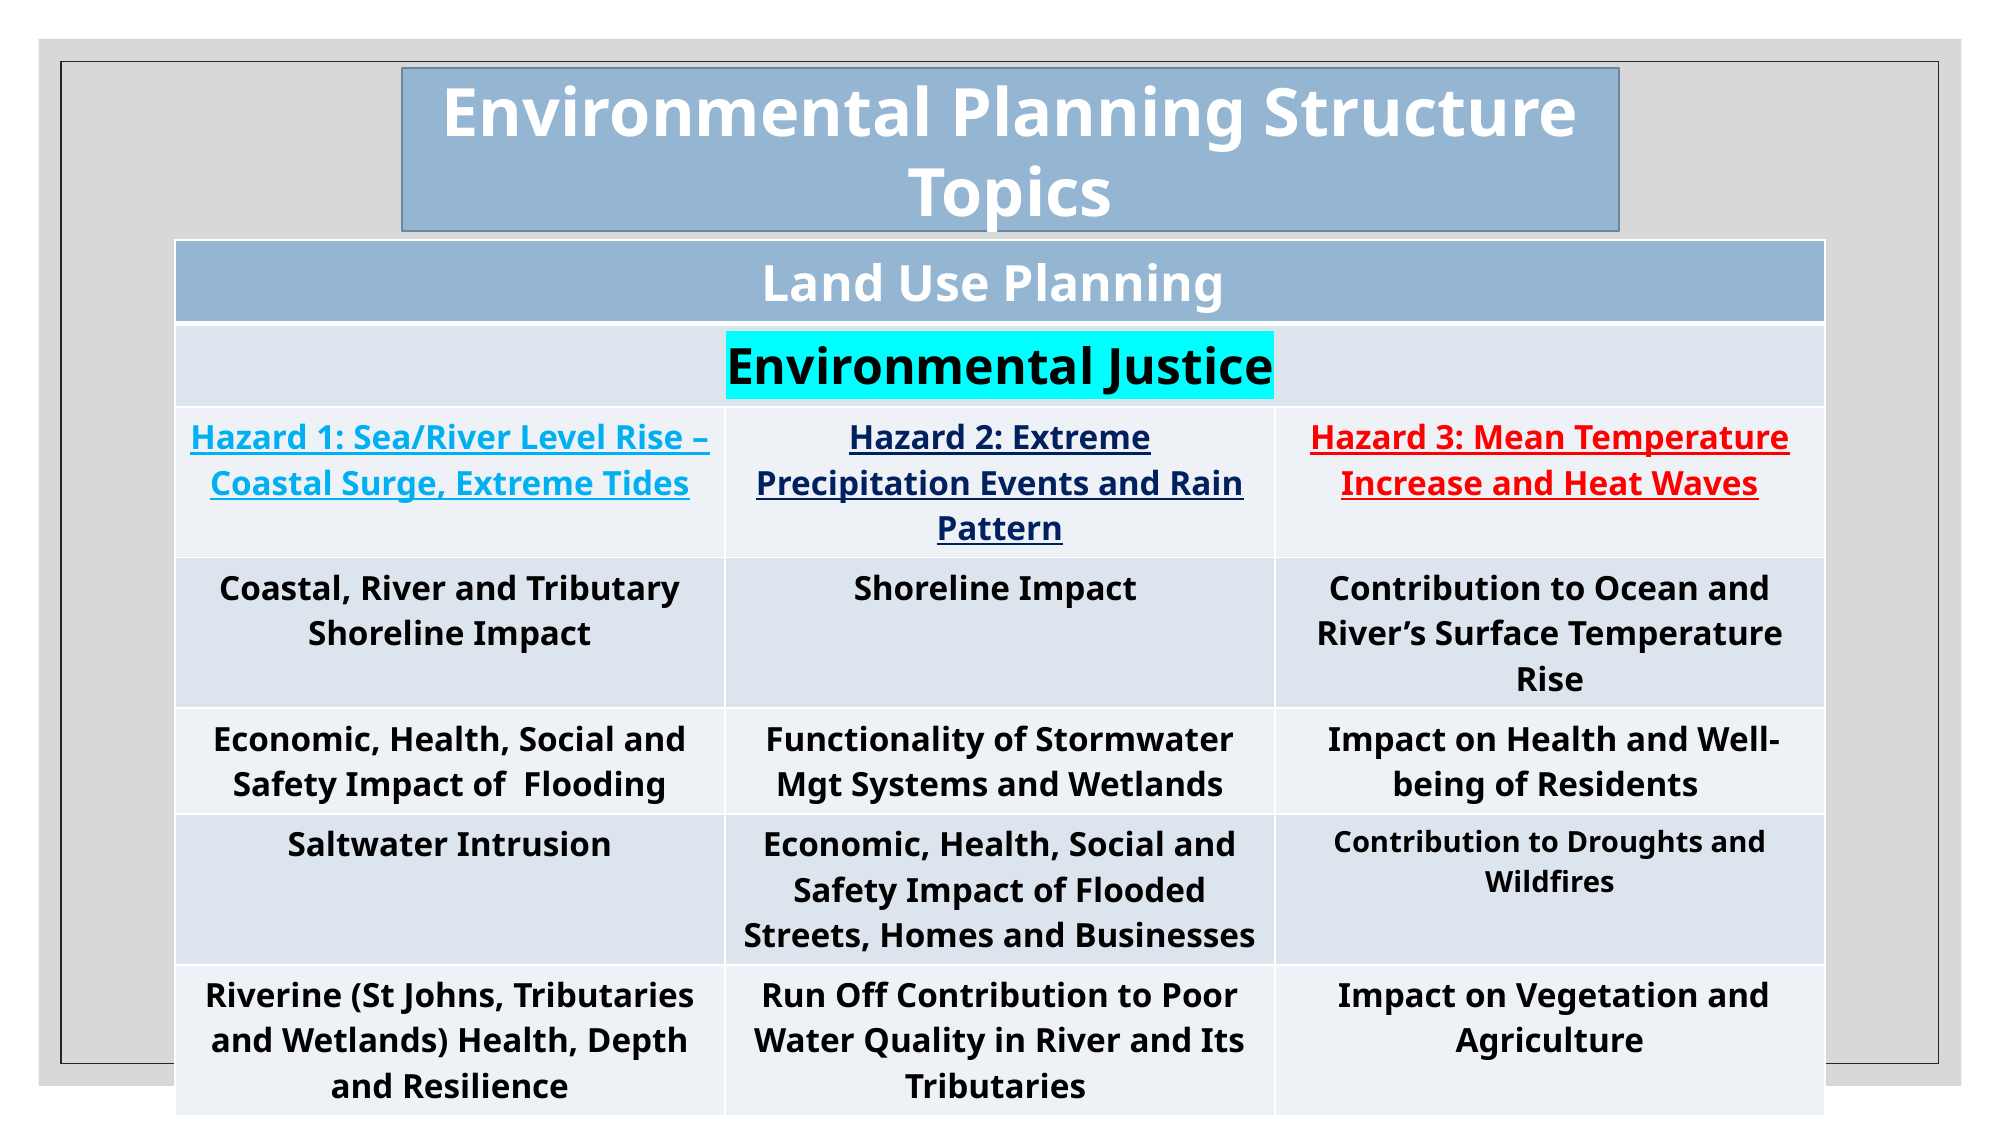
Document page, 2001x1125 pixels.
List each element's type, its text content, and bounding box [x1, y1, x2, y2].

table_cell Impact on Health and Well-being of Residents [1276, 709, 1824, 813]
table_cell Saltwater Intrusion [176, 815, 724, 964]
table_cell Economic, Health, Social and Safety Impact of Flooding [176, 709, 724, 813]
table_cell Functionality of Stormwater Mgt Systems and Wetlands [726, 709, 1274, 813]
table_cell Hazard 2: Extreme Precipitation Events and Rain Pattern [726, 408, 1274, 557]
table_cell Contribution to Droughts and Wildfires [1276, 815, 1824, 964]
table_cell Contribution to Ocean and River’s Surface Temperature Rise [1276, 558, 1824, 707]
table_cell Hazard 1: Sea/River Level Rise – Coastal Surge, Extreme Tides [176, 408, 724, 557]
table_cell Shoreline Impact [726, 558, 1274, 707]
text_box Environmental Planning Structure Topics [401, 67, 1620, 232]
table_cell Coastal, River and Tributary Shoreline Impact [176, 558, 724, 707]
table_header Land Use Planning [176, 241, 1824, 321]
table_cell Hazard 3: Mean Temperature Increase and Heat Waves [1276, 408, 1824, 557]
table_cell Impact on Vegetation and Agriculture [1276, 966, 1824, 1115]
table_cell Environmental Justice [176, 326, 1824, 406]
table_cell Run Off Contribution to Poor Water Quality in River and Its Tributaries [726, 966, 1274, 1115]
table_cell Riverine (St Johns, Tributaries and Wetlands) Health, Depth and Resilience [176, 966, 724, 1115]
table_cell Economic, Health, Social and Safety Impact of Flooded Streets, Homes and Businesses [726, 815, 1274, 964]
